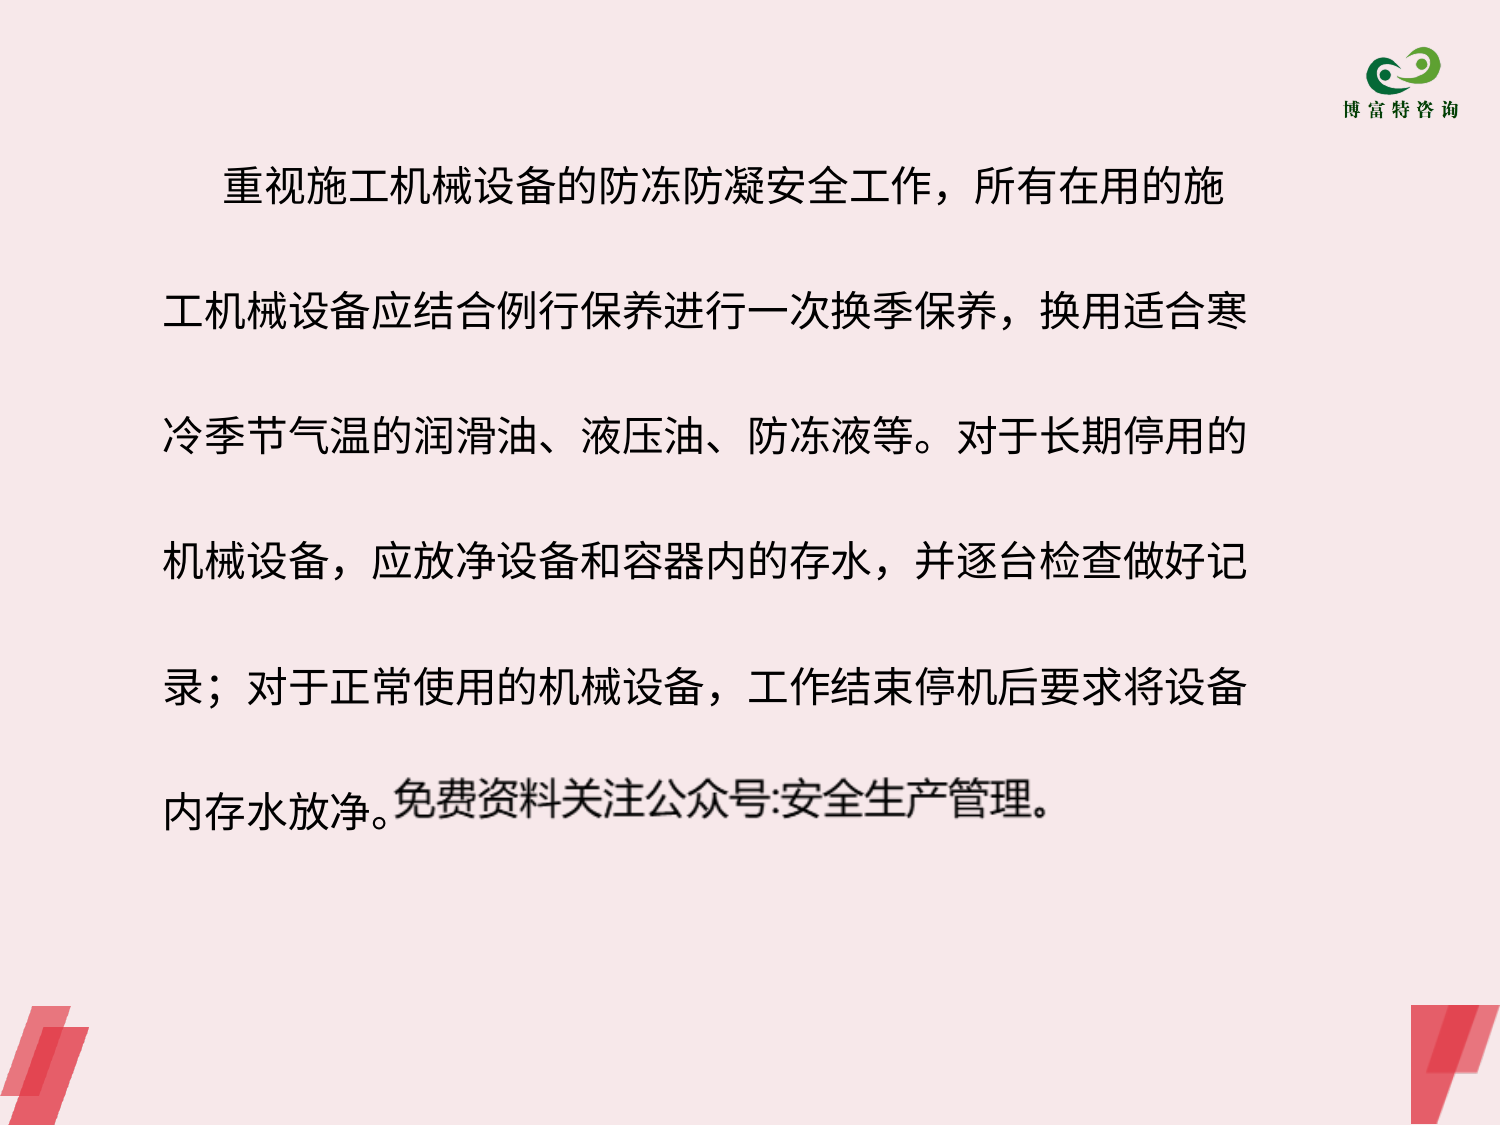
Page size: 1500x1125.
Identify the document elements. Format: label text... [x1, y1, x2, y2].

picture [0, 1006, 89, 1125]
picture [1411, 1005, 1500, 1125]
text_box 重视施工机械设备的防冻防凝安全工作，所有在用的施工机械设备应结合例行保养进行一次换季保养，换用适合寒冷季节气温的润滑油、液压油、防冻液等。对于长期停用的机械设备，应放净设备和容器内的存水，并逐台检查做好记录；对于正常使用的机械设备，工作结束停机后要求将设备内存水放净。 [148, 77, 1266, 843]
picture [379, 759, 1090, 837]
picture [1329, 46, 1477, 121]
